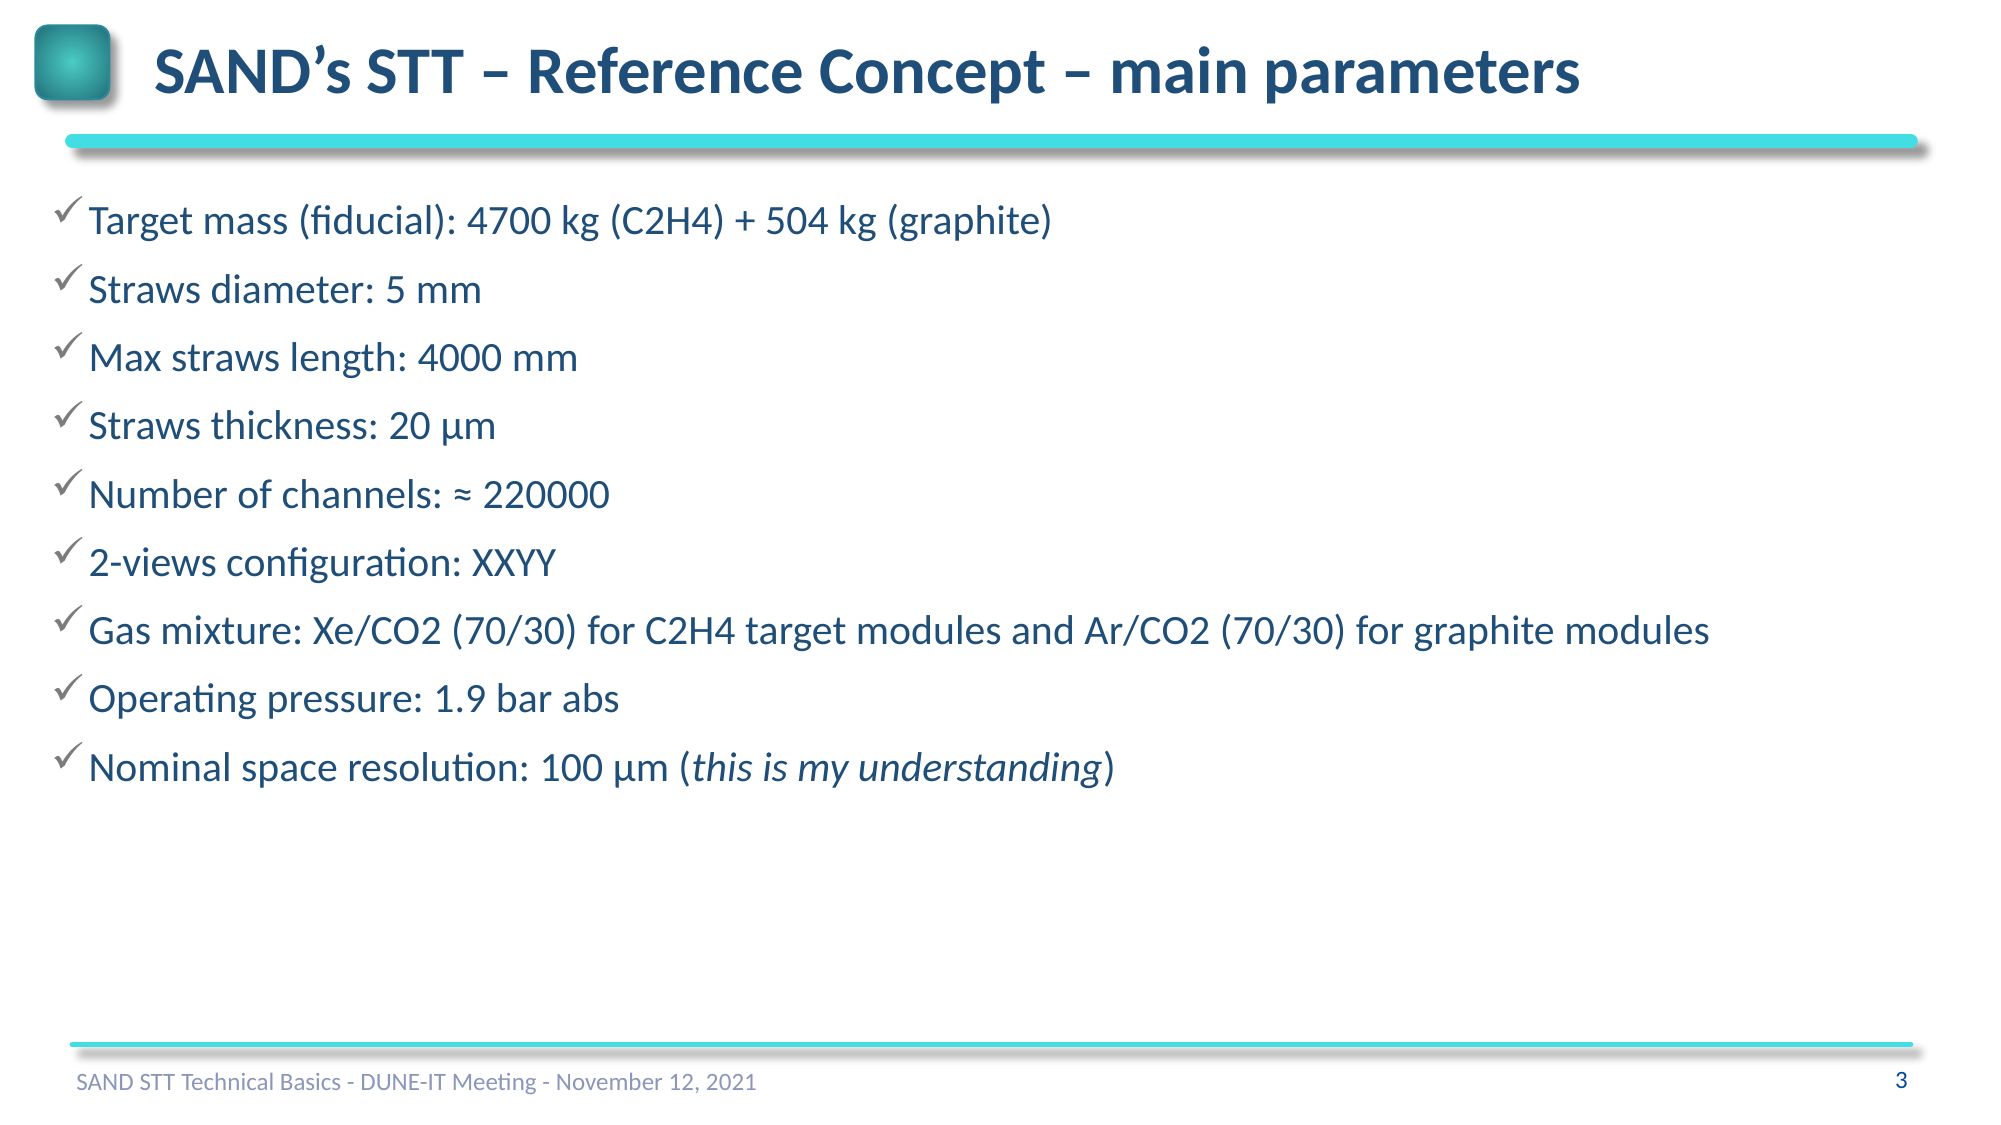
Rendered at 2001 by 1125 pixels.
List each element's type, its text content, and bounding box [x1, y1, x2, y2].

text_box Target mass (fiducial): 4700 kg (C2H4) + 504 kg (graphite) Straws diameter: 5 mm Max straws length: 4000 mm Straws thickness: 20 µm Number of channels: ≈ 220000 2-views configuration: XXYY Gas mixture: Xe/CO2 (70/30) for C2H4 target modules and Ar/CO2 (70/30) for graphite modules Operating pressure: 1.9 bar abs Nominal space resolution: 100 µm (this is my understanding) [28, 199, 2000, 846]
title SAND’s STT – Reference Concept – main parameters [139, 31, 1683, 113]
footer SAND STT Technical Basics - DUNE-IT Meeting - November 12, 2021 [76, 1065, 1425, 1105]
